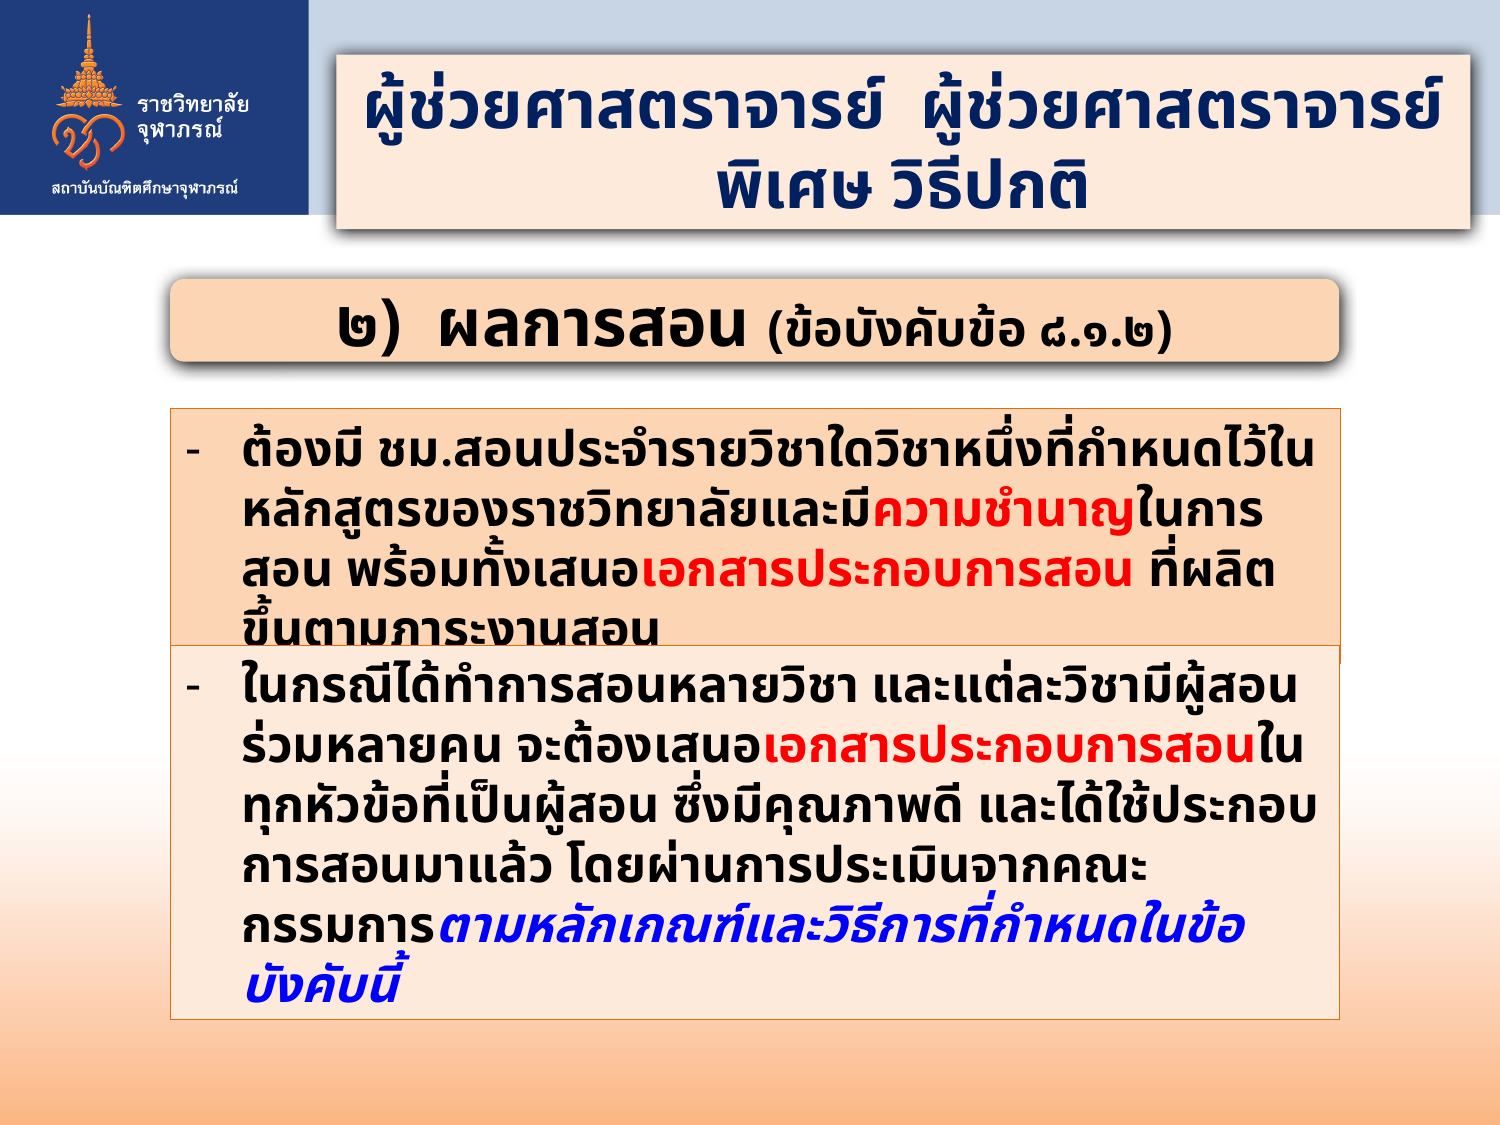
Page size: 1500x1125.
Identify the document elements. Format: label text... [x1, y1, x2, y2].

text_box ๒) ผลการสอน (ข้อบังคับข้อ ๘.๑.๒) [168, 276, 1342, 364]
text_box ผู้ช่วยศาสตราจารย์ ผู้ช่วยศาสตราจารย์พิเศษ วิธีปกติ [336, 54, 1471, 230]
text_box ต้องมี ชม.สอนประจำรายวิชาใดวิชาหนึ่งที่กำหนดไว้ในหลักสูตรของราชวิทยาลัยและมีความชำนาญในการสอน พร้อมทั้งเสนอเอกสารประกอบการสอน ที่ผลิตขึ้นตามภาระงานสอน [170, 408, 1341, 664]
picture [0, 0, 1500, 1125]
text_box ในกรณีได้ทำการสอนหลายวิชา และแต่ละวิชามีผู้สอนร่วมหลายคน จะต้องเสนอเอกสารประกอบการสอนในทุกหัวข้อที่เป็นผู้สอน ซึ่งมีคุณภาพดี และได้ใช้ประกอบการสอนมาแล้ว โดยผ่านการประเมินจากคณะกรรมการตามหลักเกณฑ์และวิธีการที่กำหนดในข้อบังคับนี้ [170, 645, 1340, 1020]
